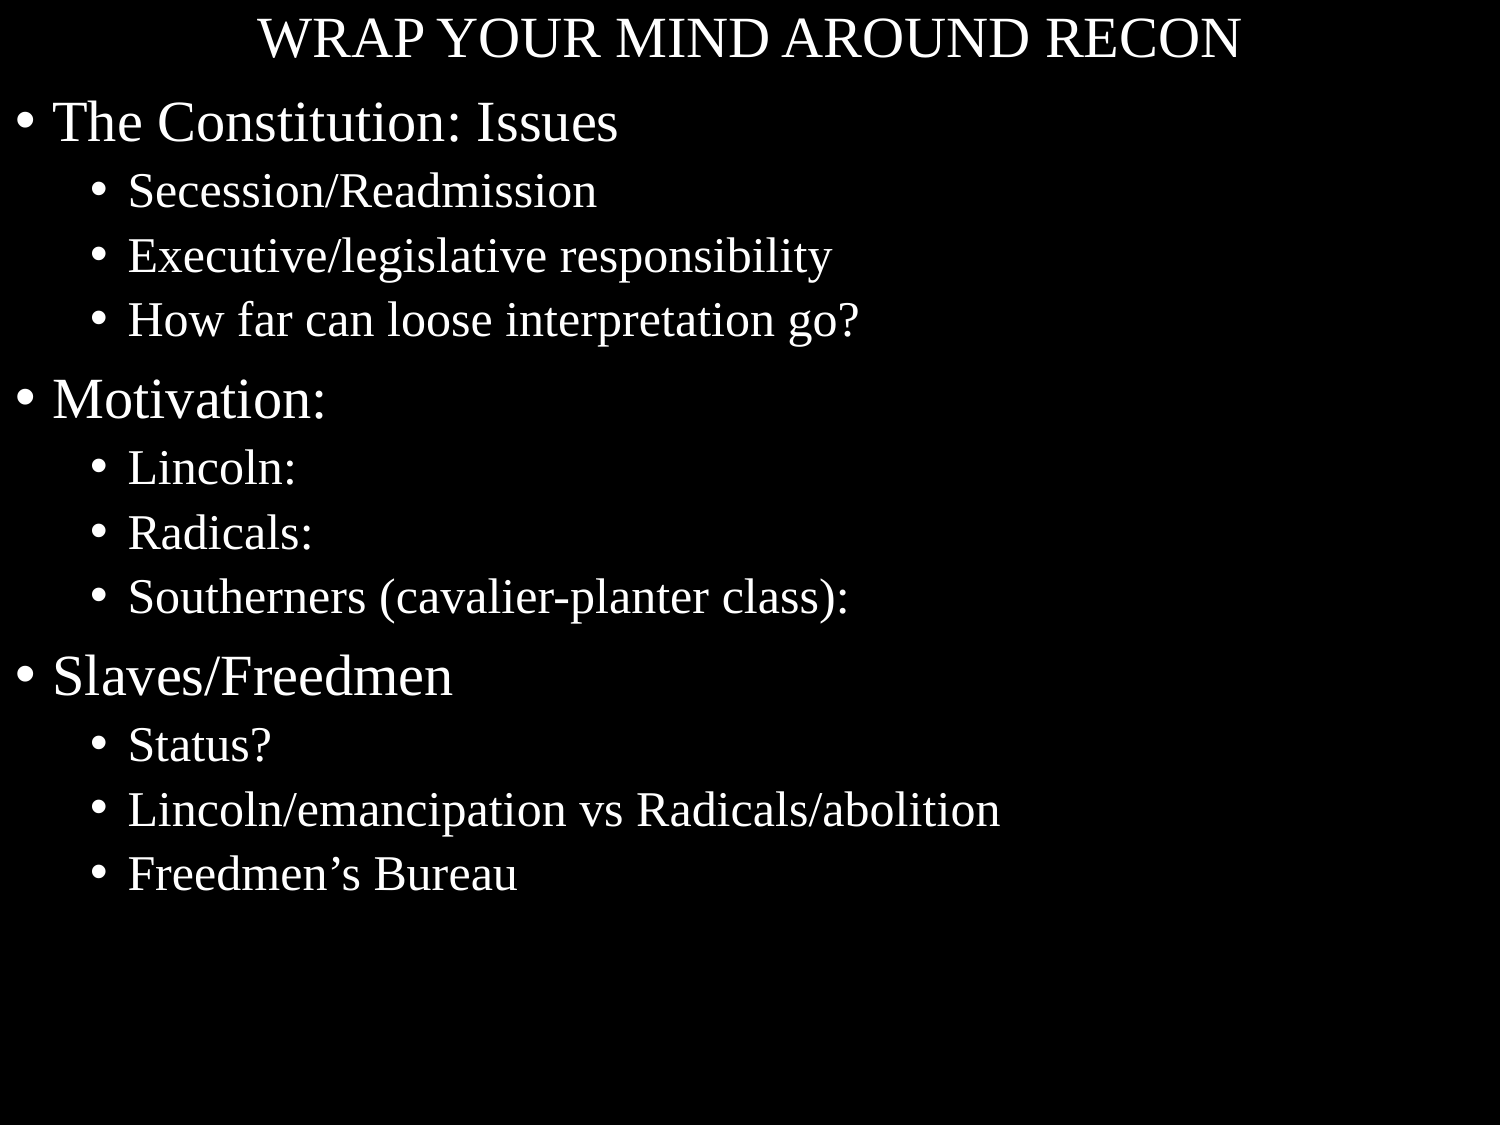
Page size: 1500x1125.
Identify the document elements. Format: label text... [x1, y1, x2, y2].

list WRAP YOUR MIND AROUND RECON The Constitution: Issues Secession/Readmission Executive/legislative responsibility How far can loose interpretation go? Motivation: Lincoln: Radicals: Southerners (cavalier-planter class): Slaves/Freedmen Status? Lincoln/emancipation vs Radicals/abolition Freedmen’s Bureau [0, 0, 1500, 1125]
